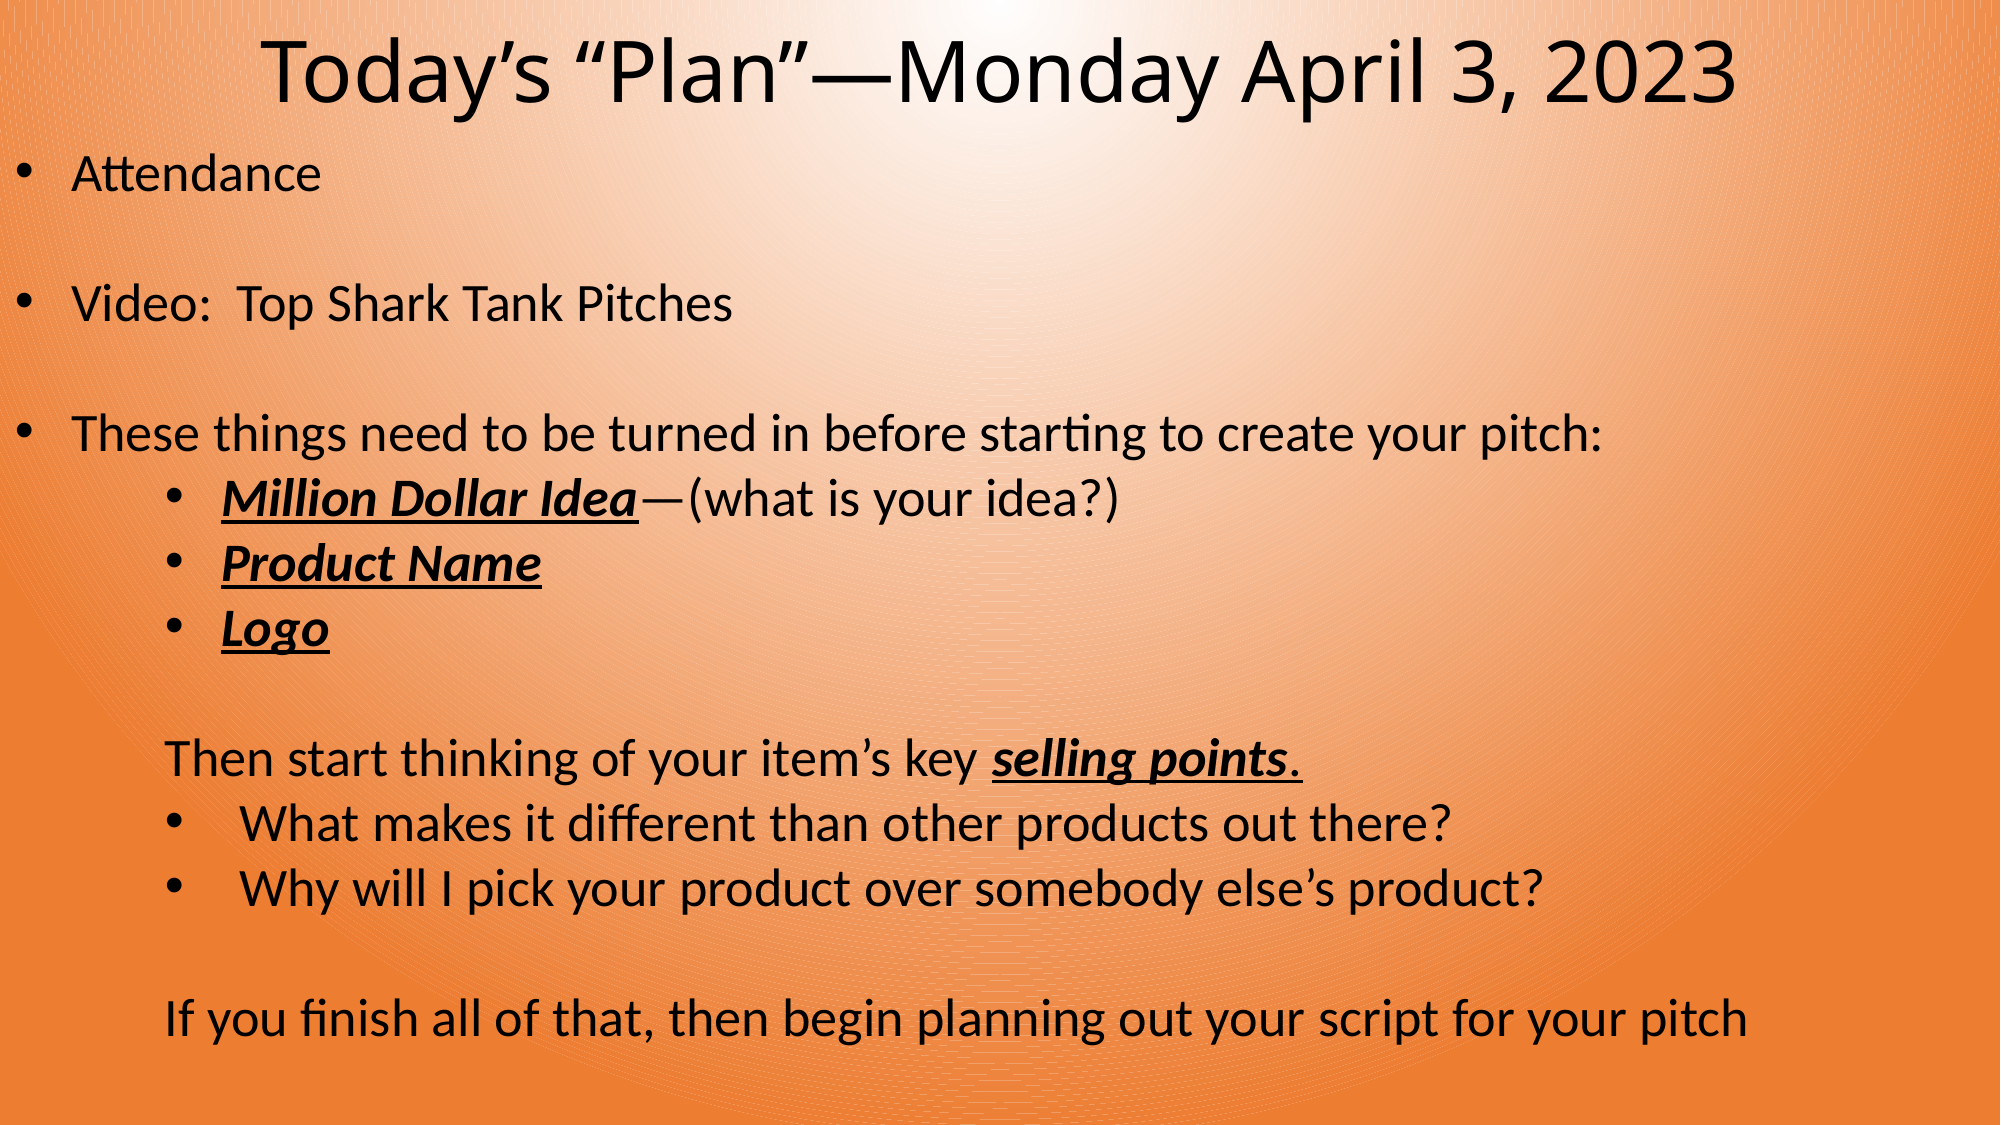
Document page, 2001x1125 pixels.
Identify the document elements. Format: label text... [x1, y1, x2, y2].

title Today’s “Plan”—Monday April 3, 2023 [194, 0, 1806, 130]
text_box Attendance Video: Top Shark Tank Pitches These things need to be turned in before starting to create your pitch: Million Dollar Idea—(what is your idea?) Product Name Logo Then start thinking of your item’s key selling points. What makes it different than other products out there? Why will I pick your product over somebody else’s product? If you finish all of that, then begin planning out your script for your pitch [0, 130, 2000, 1055]
